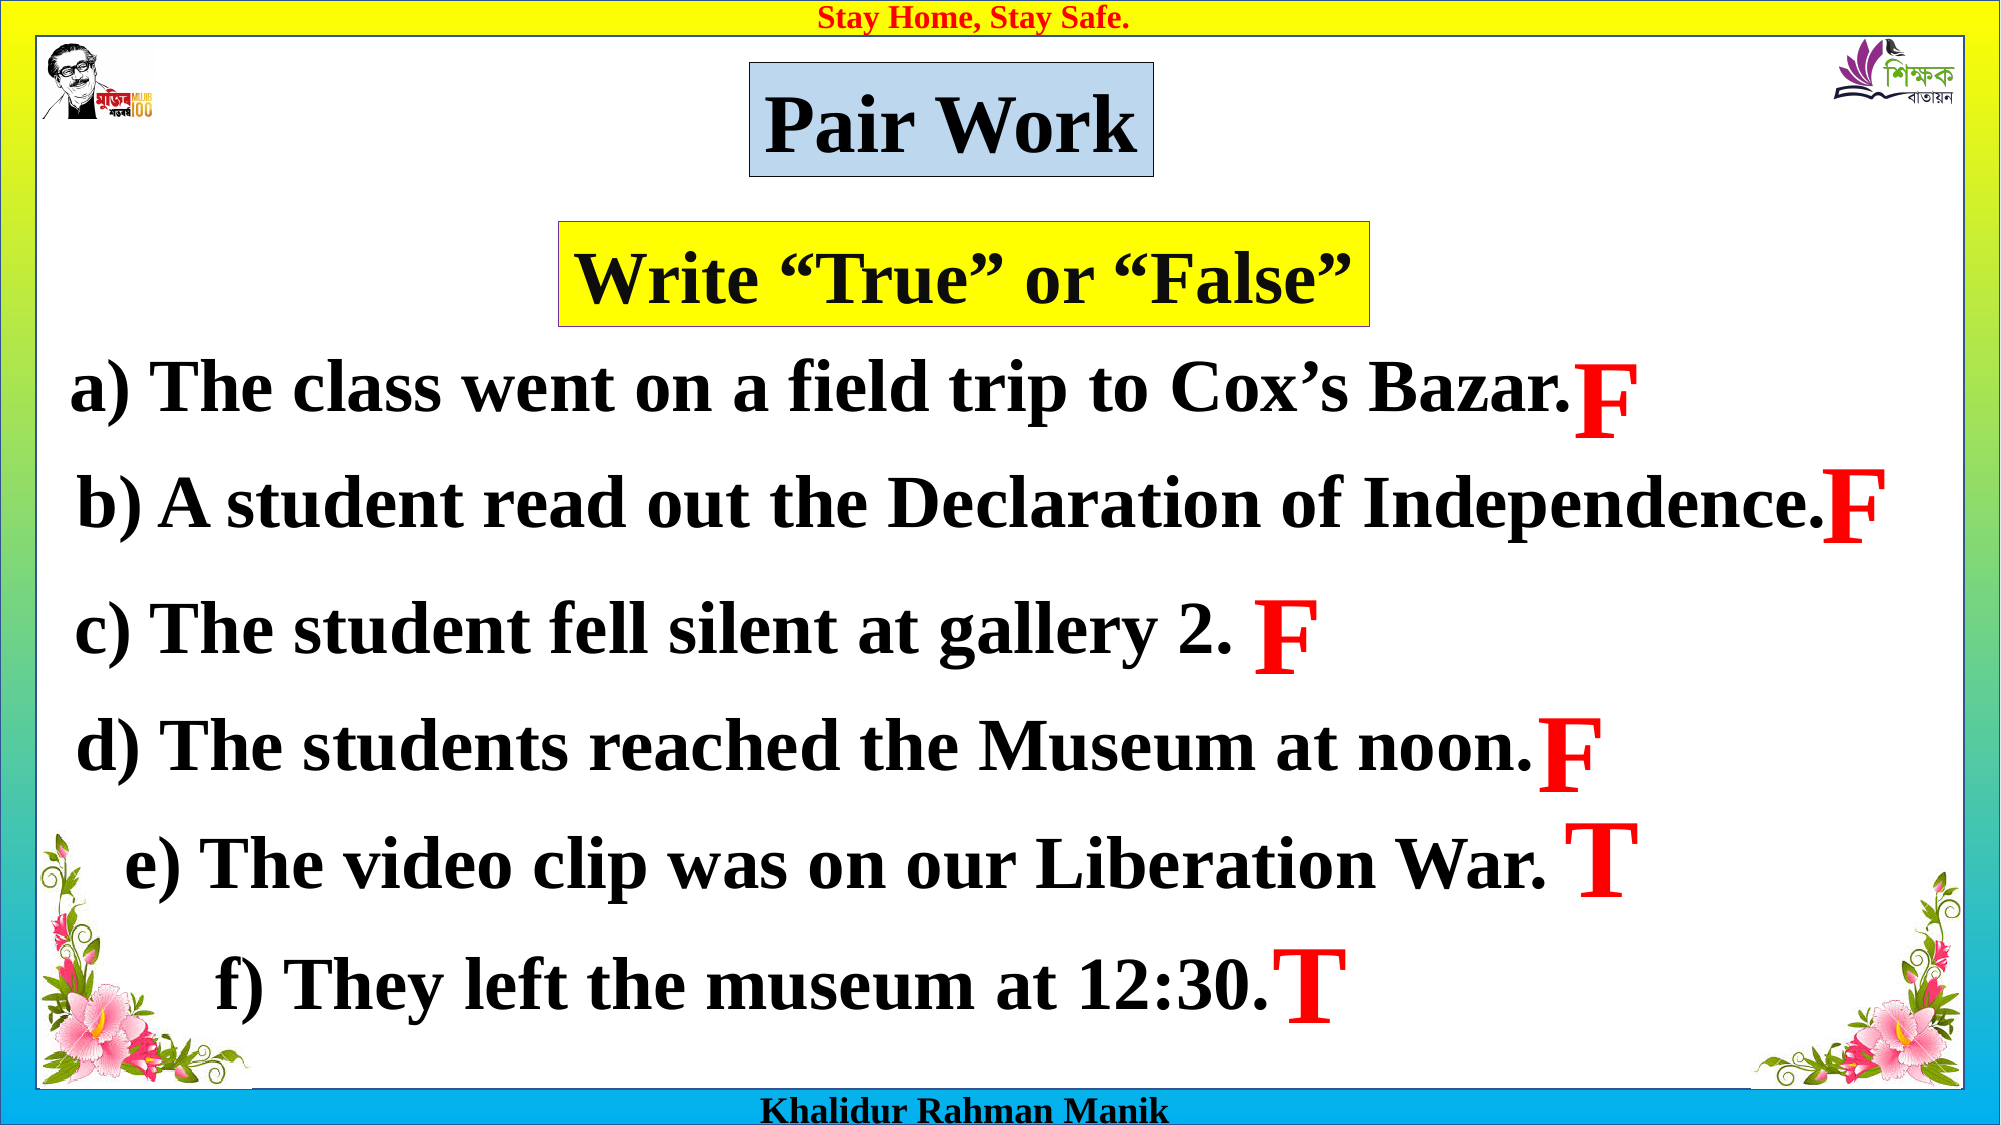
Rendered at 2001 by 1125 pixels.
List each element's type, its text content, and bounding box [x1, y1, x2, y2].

text_box e) The video clip was on our Liberation War. [109, 806, 1549, 912]
picture [1751, 868, 1961, 1089]
picture [40, 830, 252, 1089]
text_box T [1257, 903, 1363, 1053]
picture [40, 40, 155, 119]
text_box F [1238, 554, 1338, 705]
text_box b) A student read out the Declaration of Independence. [61, 444, 1806, 550]
text_box T [1549, 777, 1655, 928]
text_box F [1523, 672, 1622, 823]
text_box Write “True” or “False” [558, 221, 1370, 327]
text_box Pair Work [749, 62, 1154, 177]
text_box F [1558, 319, 1657, 469]
text_box c) The student fell silent at gallery 2. [59, 570, 1238, 676]
text_box F [1806, 423, 1906, 574]
picture [1826, 4, 1966, 145]
text_box f) They left the museum at 12:30. [200, 926, 1257, 1032]
text_box d) The students reached the Museum at noon. [60, 688, 1523, 794]
text_box a) The class went on a field trip to Cox’s Bazar. [54, 329, 1558, 435]
